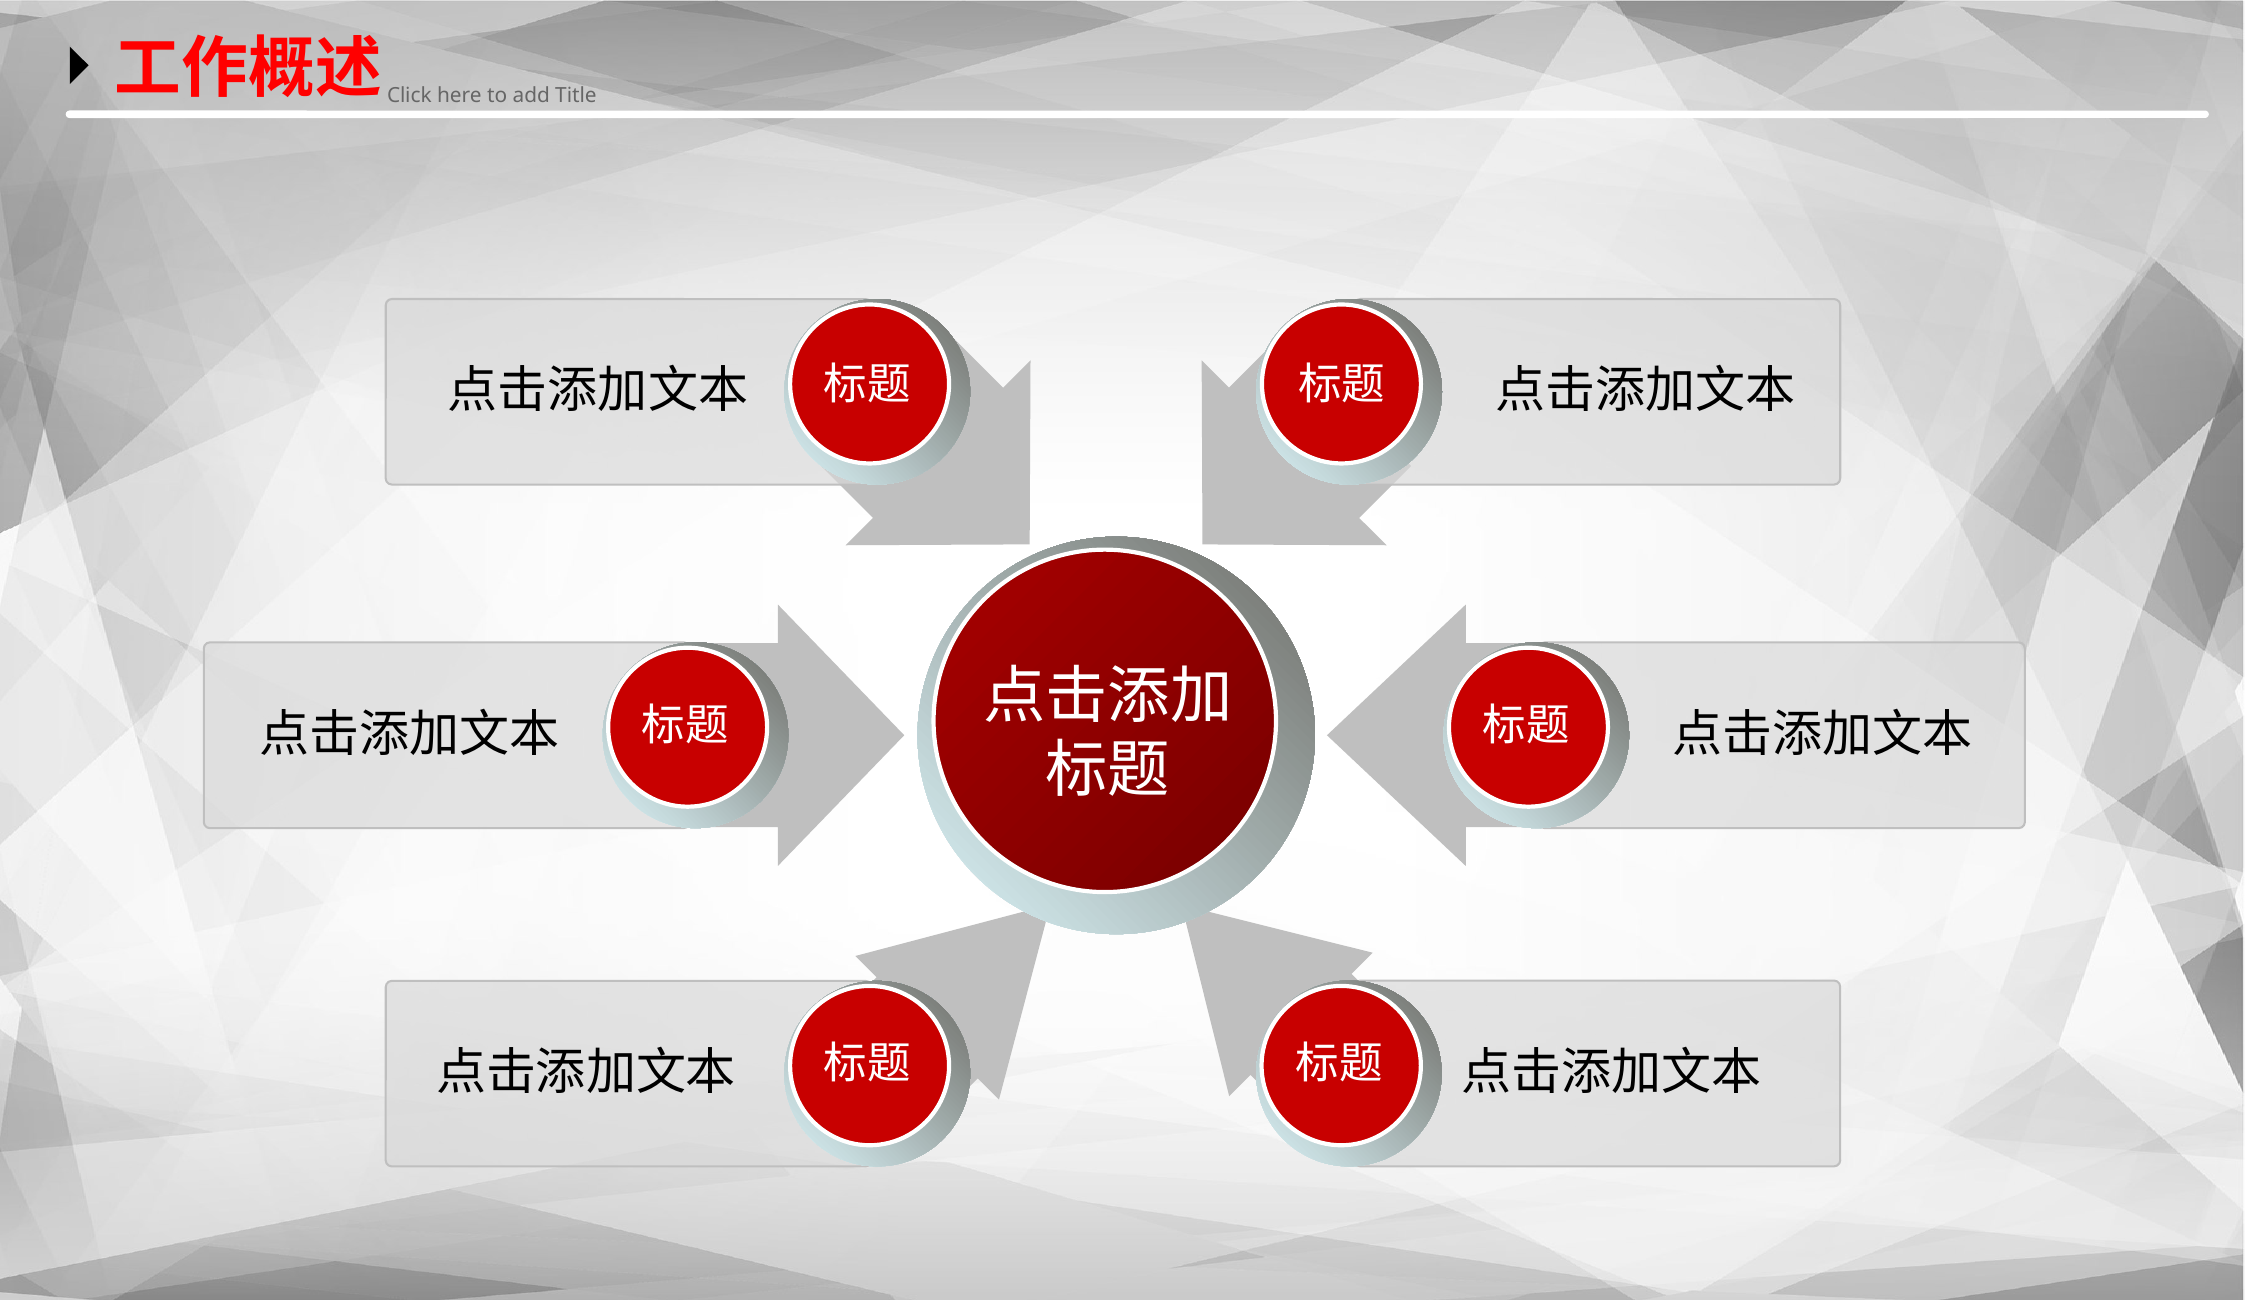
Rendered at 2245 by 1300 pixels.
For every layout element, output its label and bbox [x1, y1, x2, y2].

text_box [385, 865, 1059, 1167]
picture [0, 0, 2245, 1300]
text_box [621, 108, 2211, 121]
text_box [1326, 604, 2026, 867]
text_box [385, 298, 1089, 575]
text_box [917, 536, 1316, 935]
text_box [203, 604, 905, 867]
text_box [69, 17, 619, 115]
text_box [1143, 895, 1841, 1167]
text_box [1172, 298, 1841, 604]
